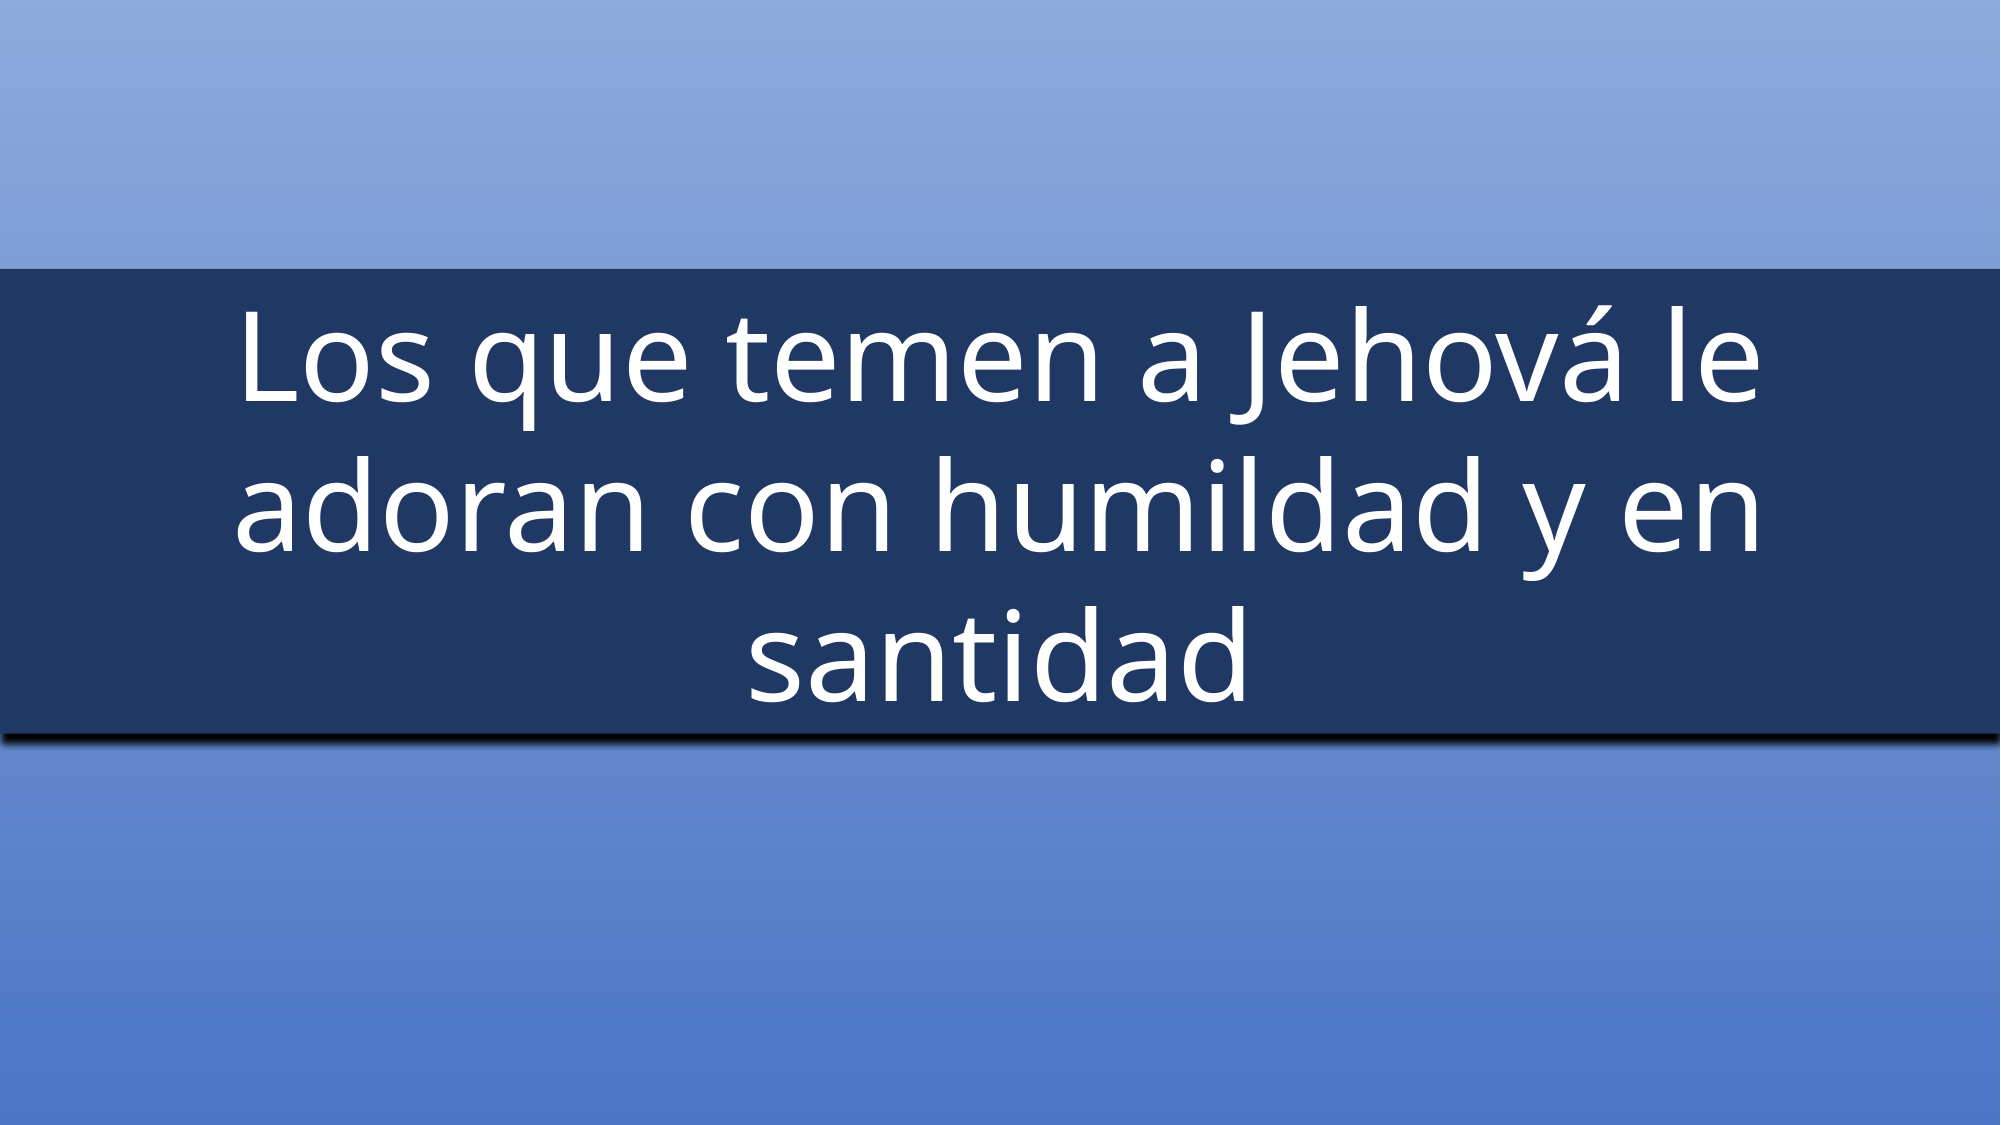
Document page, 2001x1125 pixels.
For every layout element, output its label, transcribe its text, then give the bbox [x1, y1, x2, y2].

text_box Los que temen a Jehová le adoran con humildad y en santidad [0, 268, 2000, 734]
